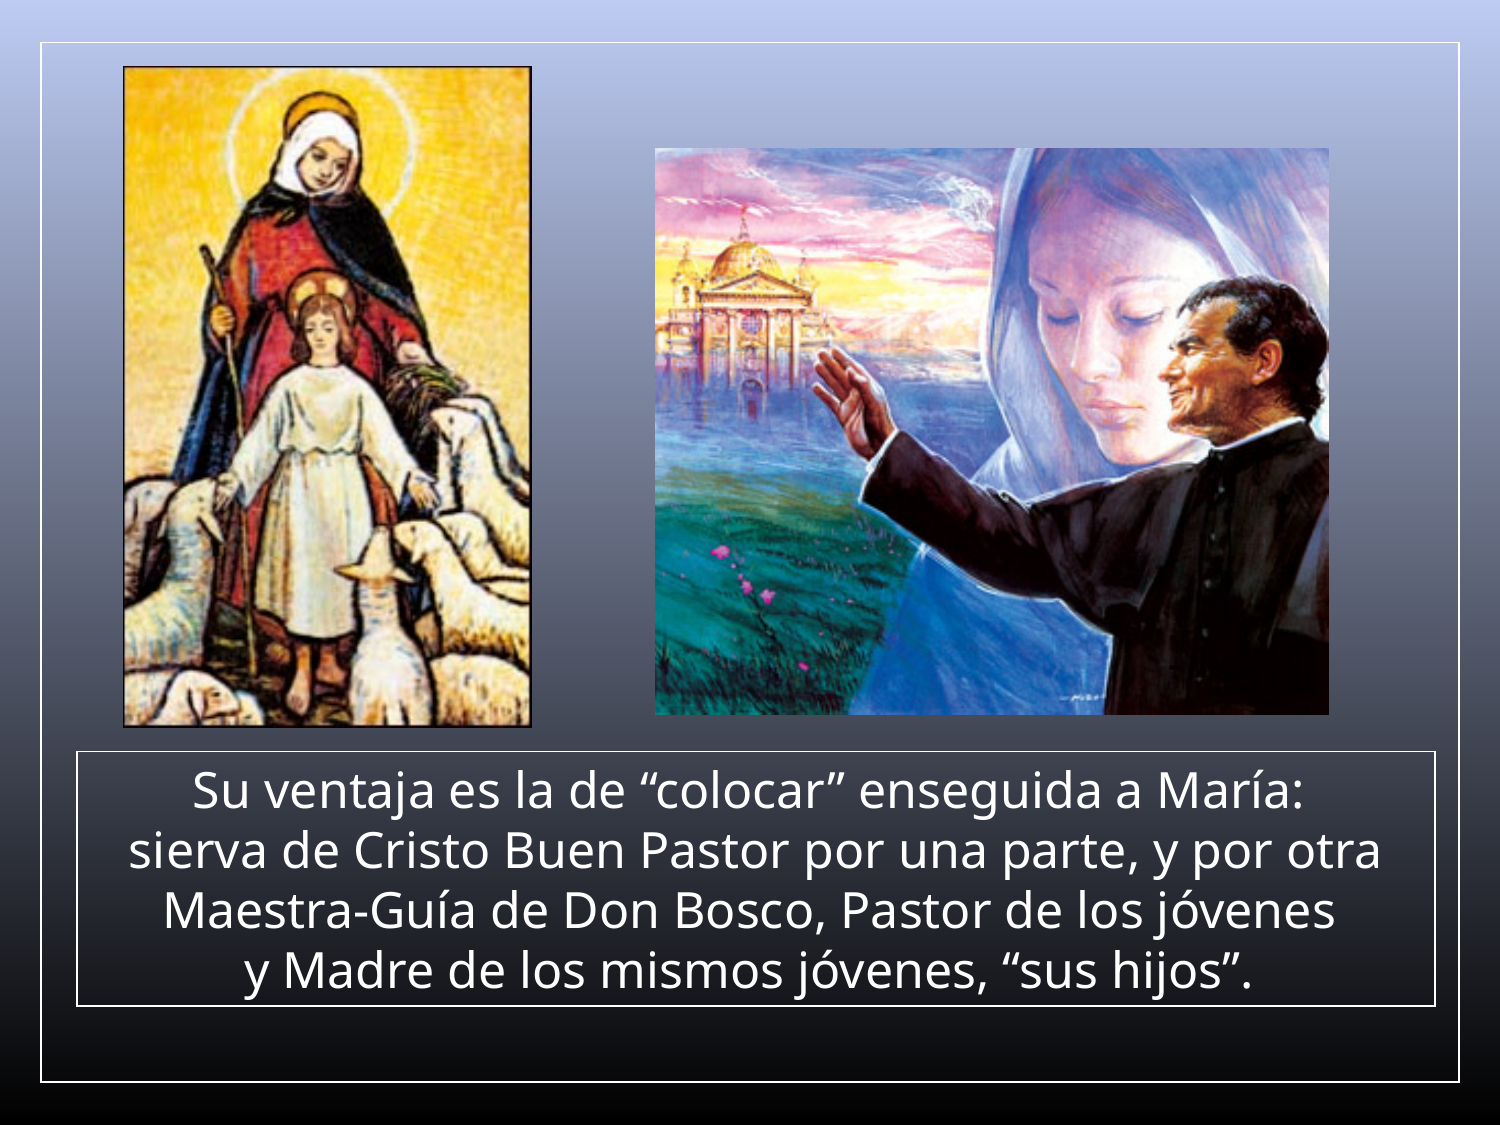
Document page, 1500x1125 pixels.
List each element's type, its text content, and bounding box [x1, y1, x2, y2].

picture [123, 66, 532, 729]
picture [655, 148, 1330, 715]
text_box [41, 42, 1459, 1083]
text_box Su ventaja es la de “colocar” enseguida a María: sierva de Cristo Buen Pastor por una parte, y por otra Maestra-Guía de Don Bosco, Pastor de los jóvenes y Madre de los mismos jóvenes, “sus hijos”. [76, 751, 1436, 1007]
